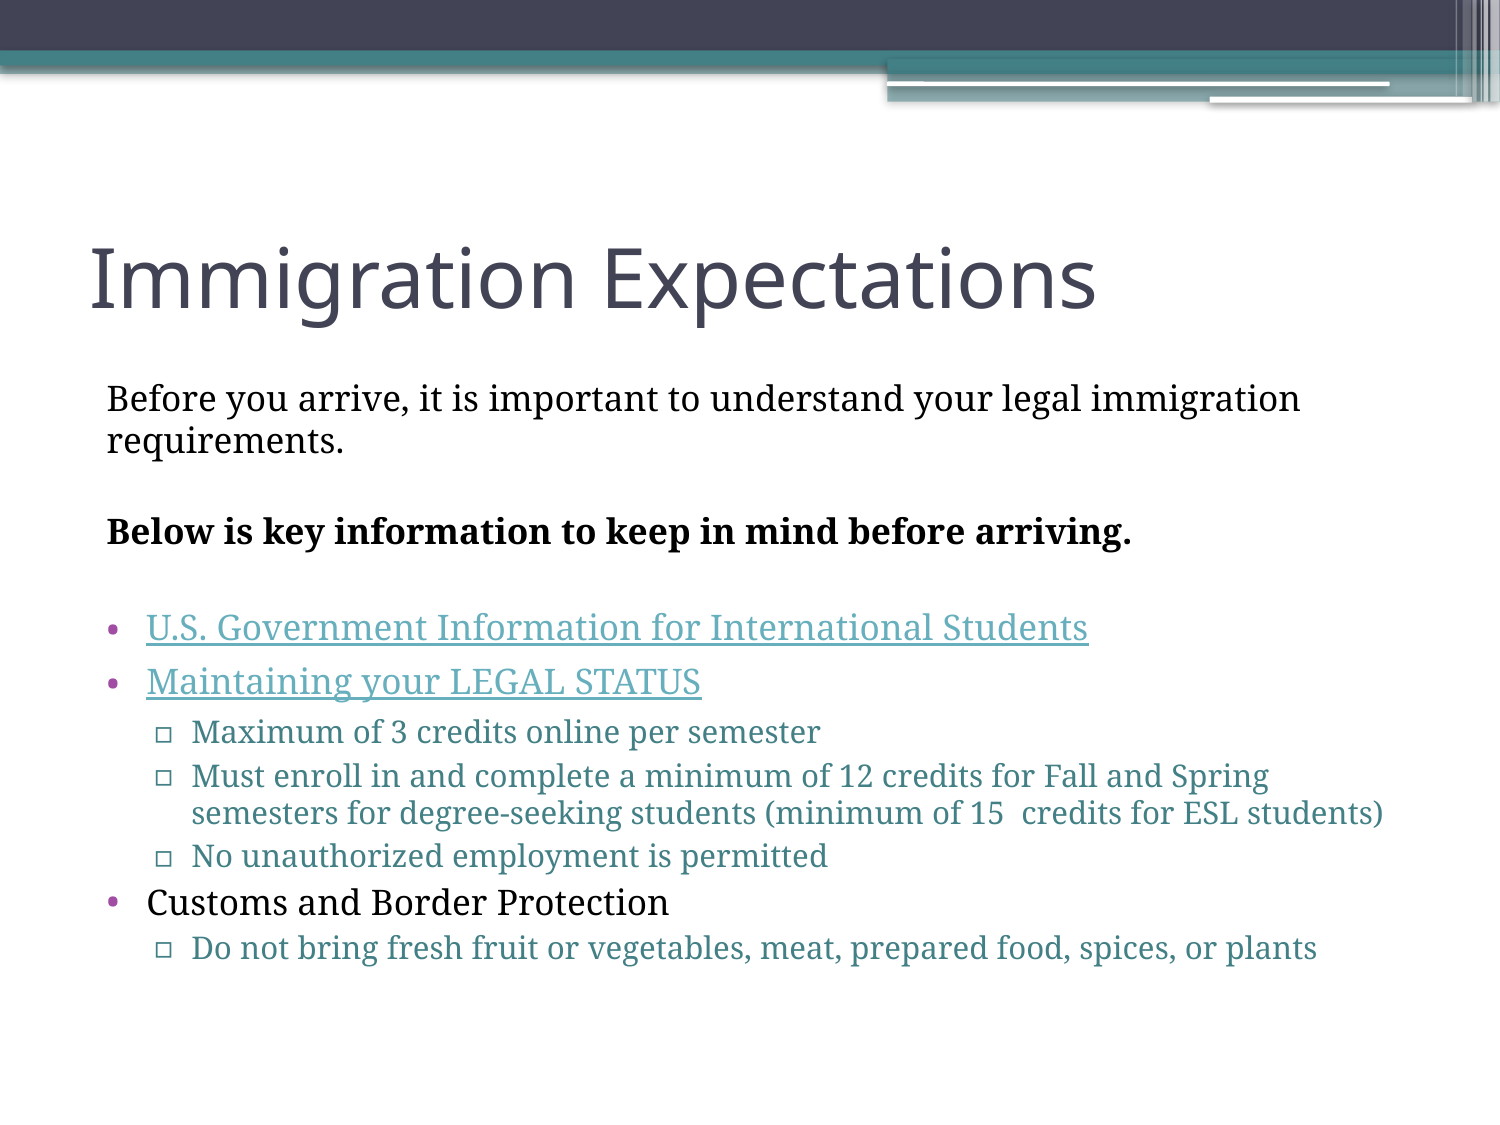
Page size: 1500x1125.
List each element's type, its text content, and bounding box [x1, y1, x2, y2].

list Before you arrive, it is important to understand your legal immigration requirements. Below is key information to keep in mind before arriving. U.S. Government Information for International Students Maintaining your LEGAL STATUS Maximum of 3 credits online per semester Must enroll in and complete a minimum of 12 credits for Fall and Spring semesters for degree-seeking students (minimum of 15 credits for ESL students) No unauthorized employment is permitted Customs and Border Protection Do not bring fresh fruit or vegetables, meat, prepared food, spices, or plants [75, 368, 1425, 1079]
title Immigration Expectations [75, 187, 1425, 363]
